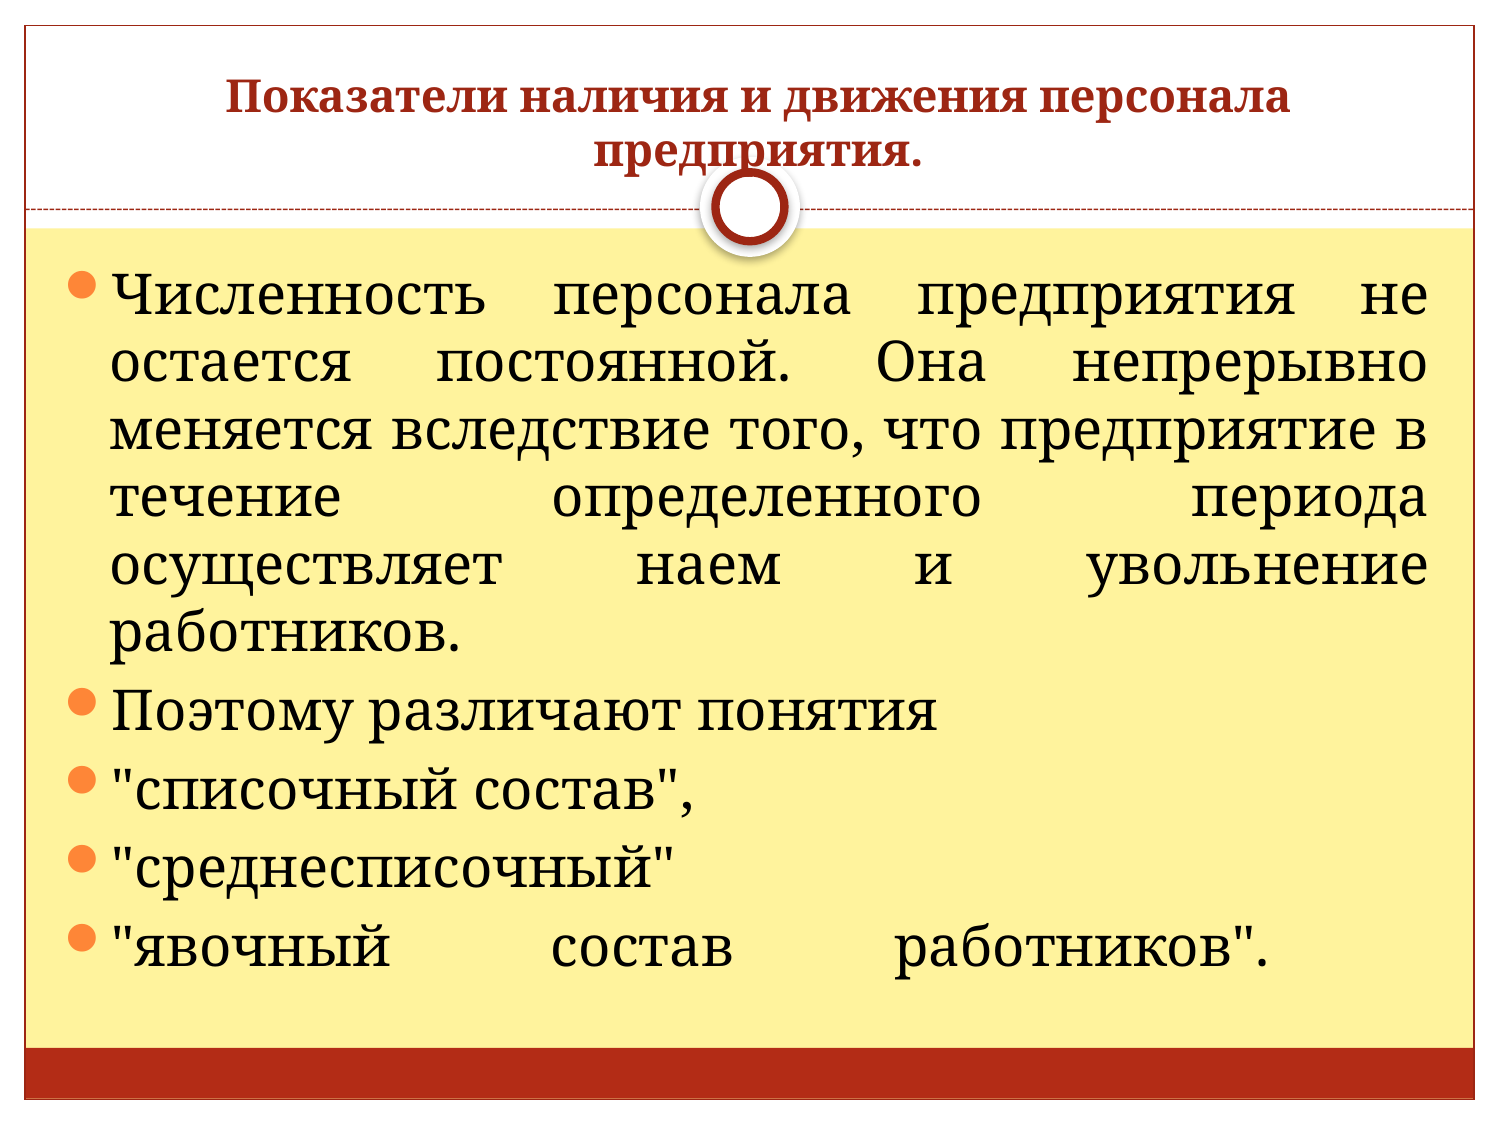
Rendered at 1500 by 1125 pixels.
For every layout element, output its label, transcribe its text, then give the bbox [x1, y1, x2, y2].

title Показатели наличия и движения персонала предприятия. [58, 58, 1459, 184]
list Численность персонала предприятия не остается постоянной. Она непрерывно меняется вследствие того, что предприятие в течение определенного периода осуществляет наем и увольнение работников. Поэтому различают понятия "списочный состав", "среднесписочный" "явочный состав работников". [49, 250, 1445, 1001]
